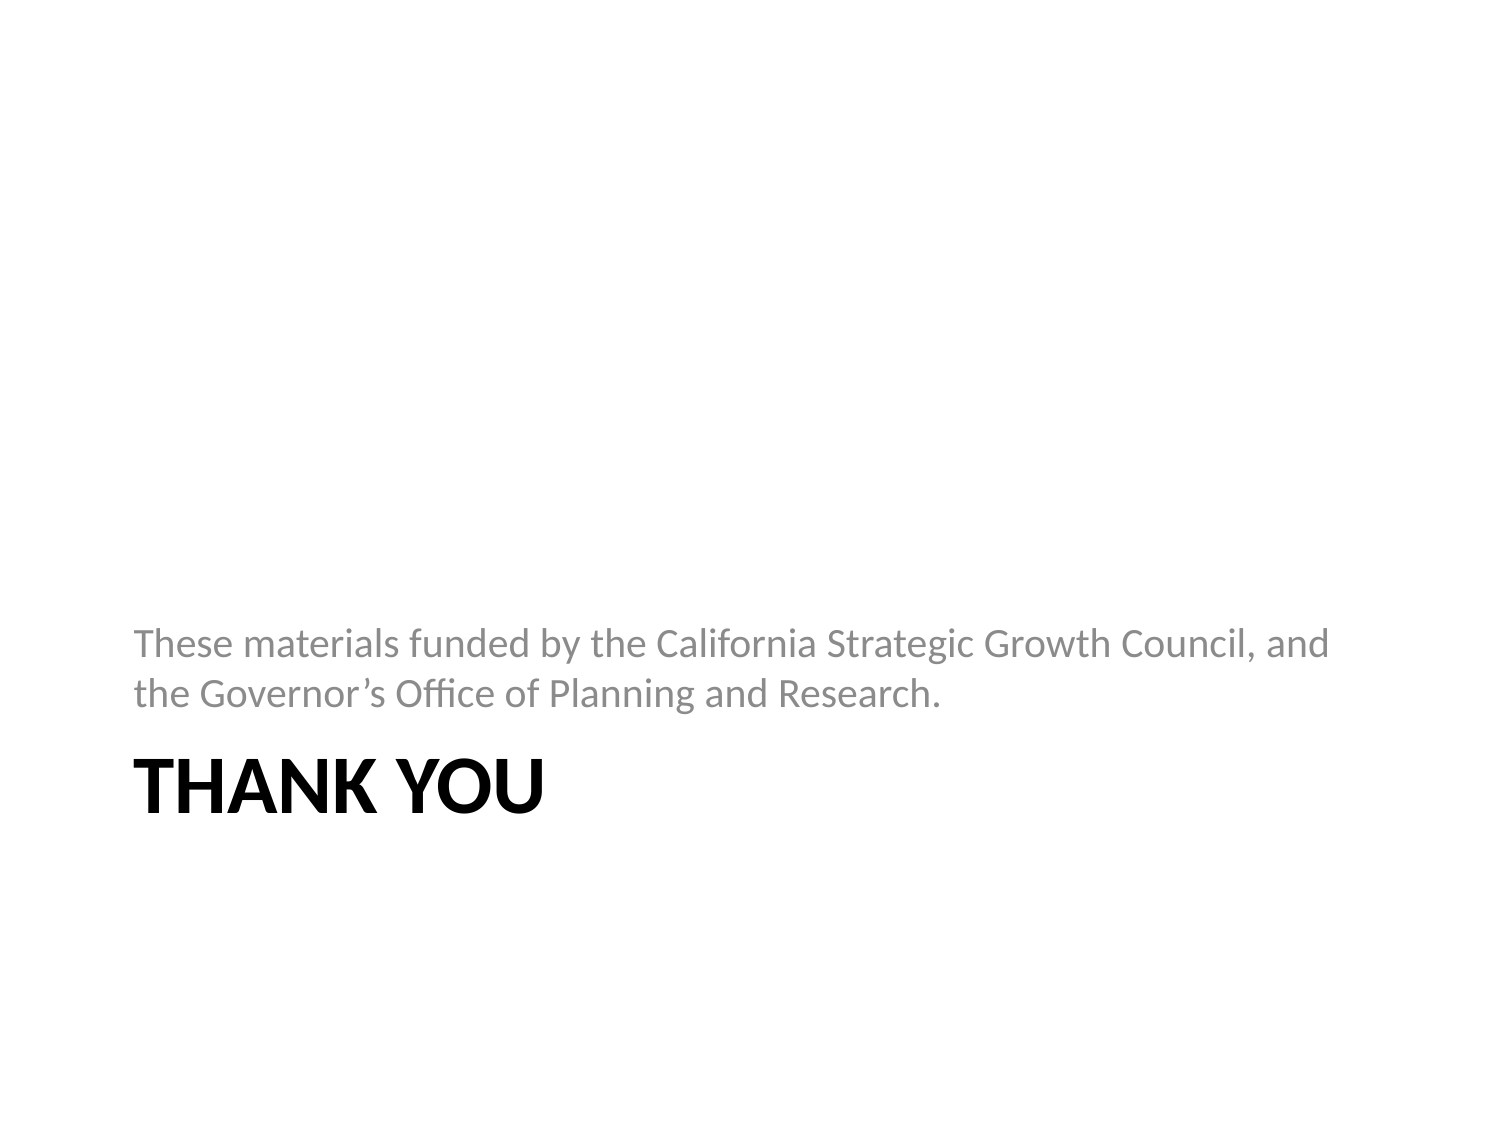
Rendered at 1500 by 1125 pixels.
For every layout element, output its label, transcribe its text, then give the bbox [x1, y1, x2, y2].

title Thank you [118, 723, 1394, 947]
list These materials funded by the California Strategic Growth Council, and the Governor’s Office of Planning and Research. [118, 476, 1394, 723]
